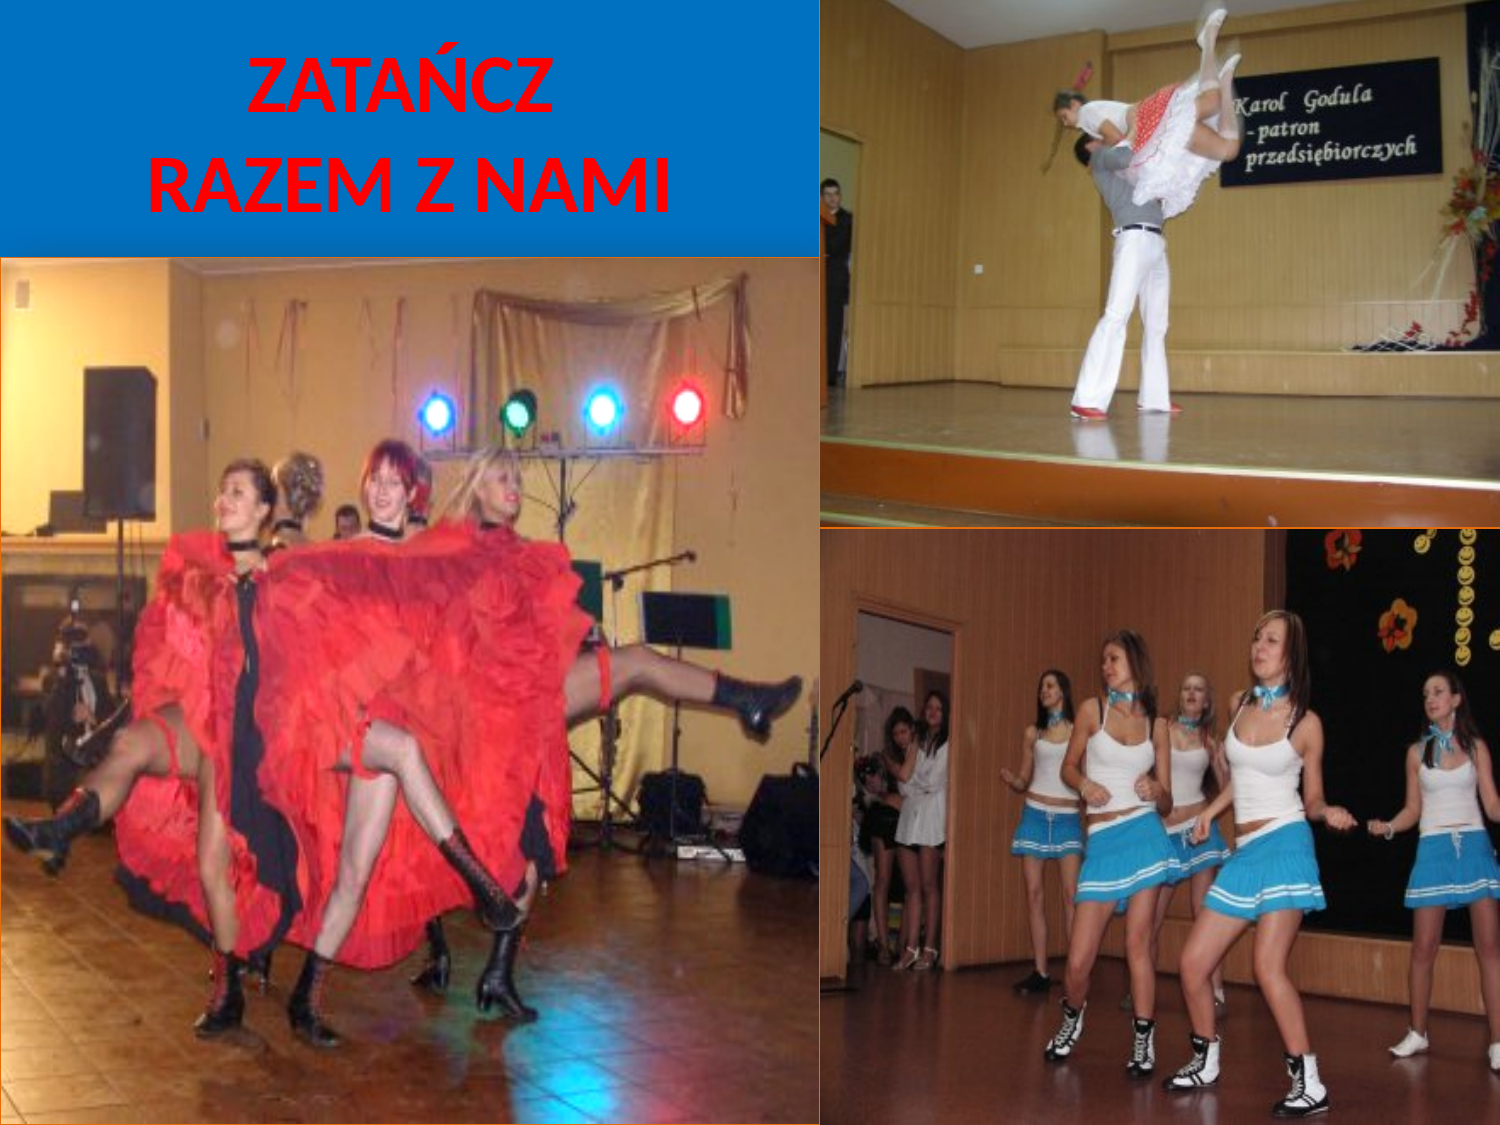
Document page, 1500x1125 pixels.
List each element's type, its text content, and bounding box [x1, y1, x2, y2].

title ZATAŃCZ RAZEM Z NAMI [0, 0, 817, 254]
picture [0, 0, 1500, 1125]
